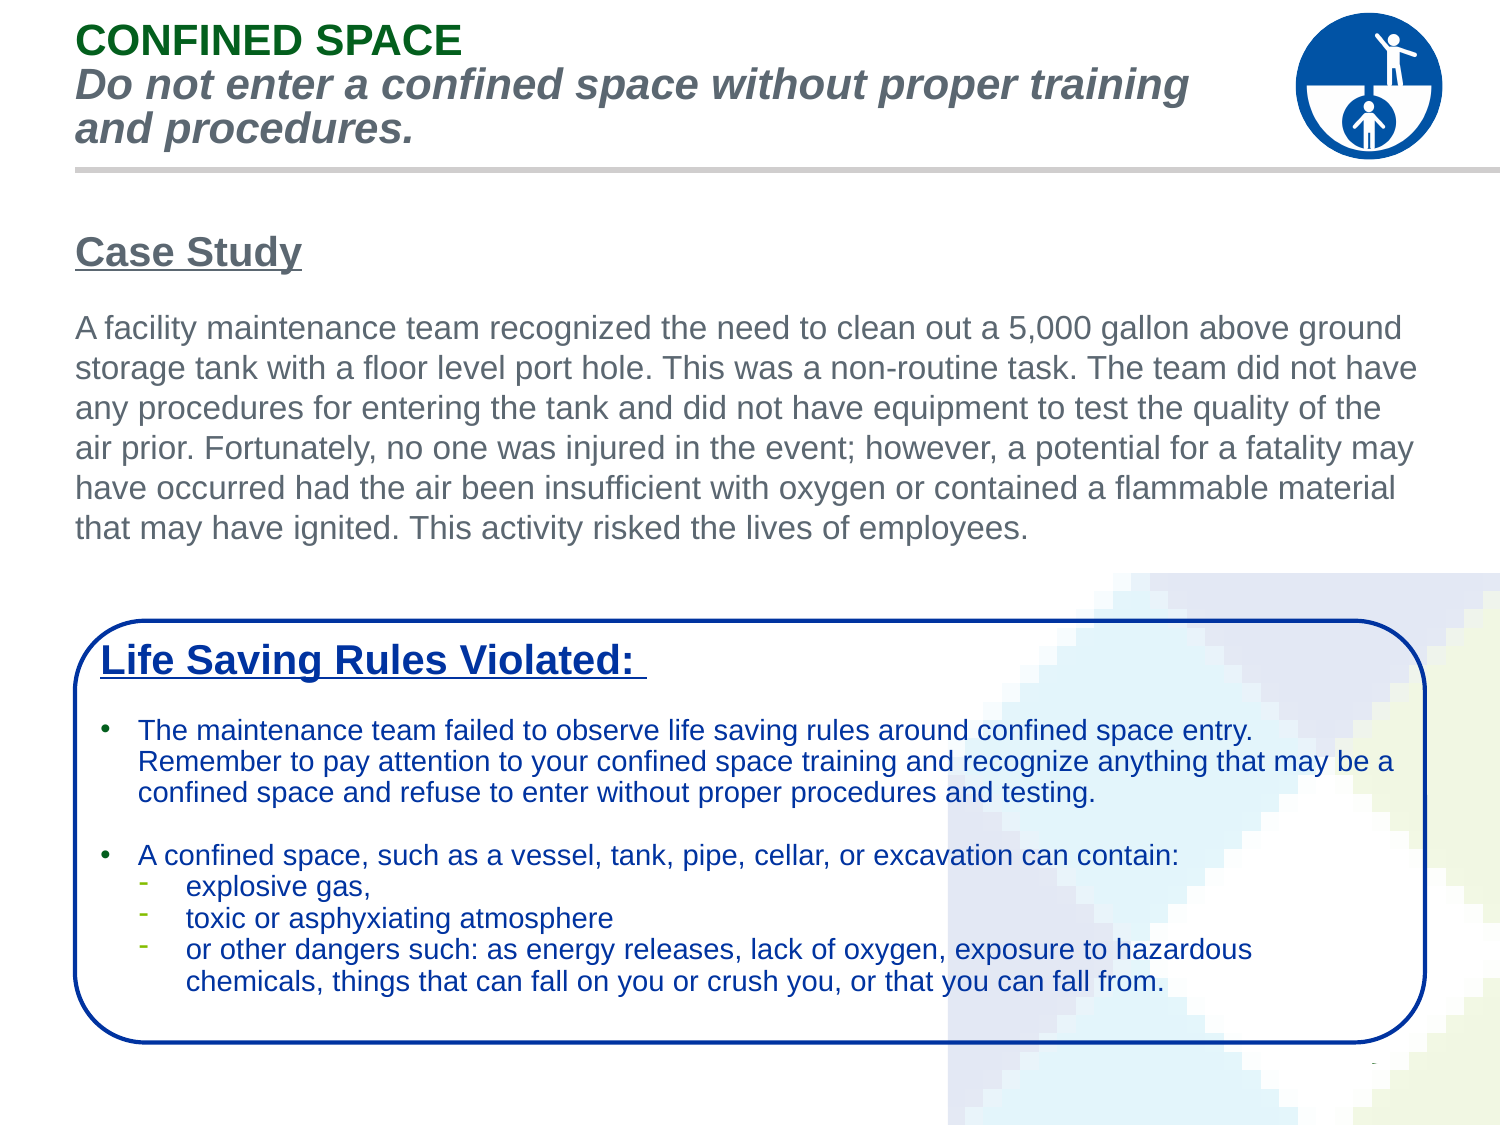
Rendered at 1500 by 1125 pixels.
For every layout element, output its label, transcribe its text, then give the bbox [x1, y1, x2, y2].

title CONFINED SPACE Do not enter a confined space without proper training and procedures. [75, 29, 1292, 143]
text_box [74, 620, 1425, 1125]
picture [1292, 9, 1446, 163]
subtitle Case Study A facility maintenance team recognized the need to clean out a 5,000 gallon above ground storage tank with a floor level port hole. This was a non-routine task. The team did not have any procedures for entering the tank and did not have equipment to test the quality of the air prior. Fortunately, no one was injured in the event; however, a potential for a fatality may have occurred had the air been insufficient with oxygen or contained a flammable material that may have ignited. This activity risked the lives of employees. [75, 224, 1425, 592]
